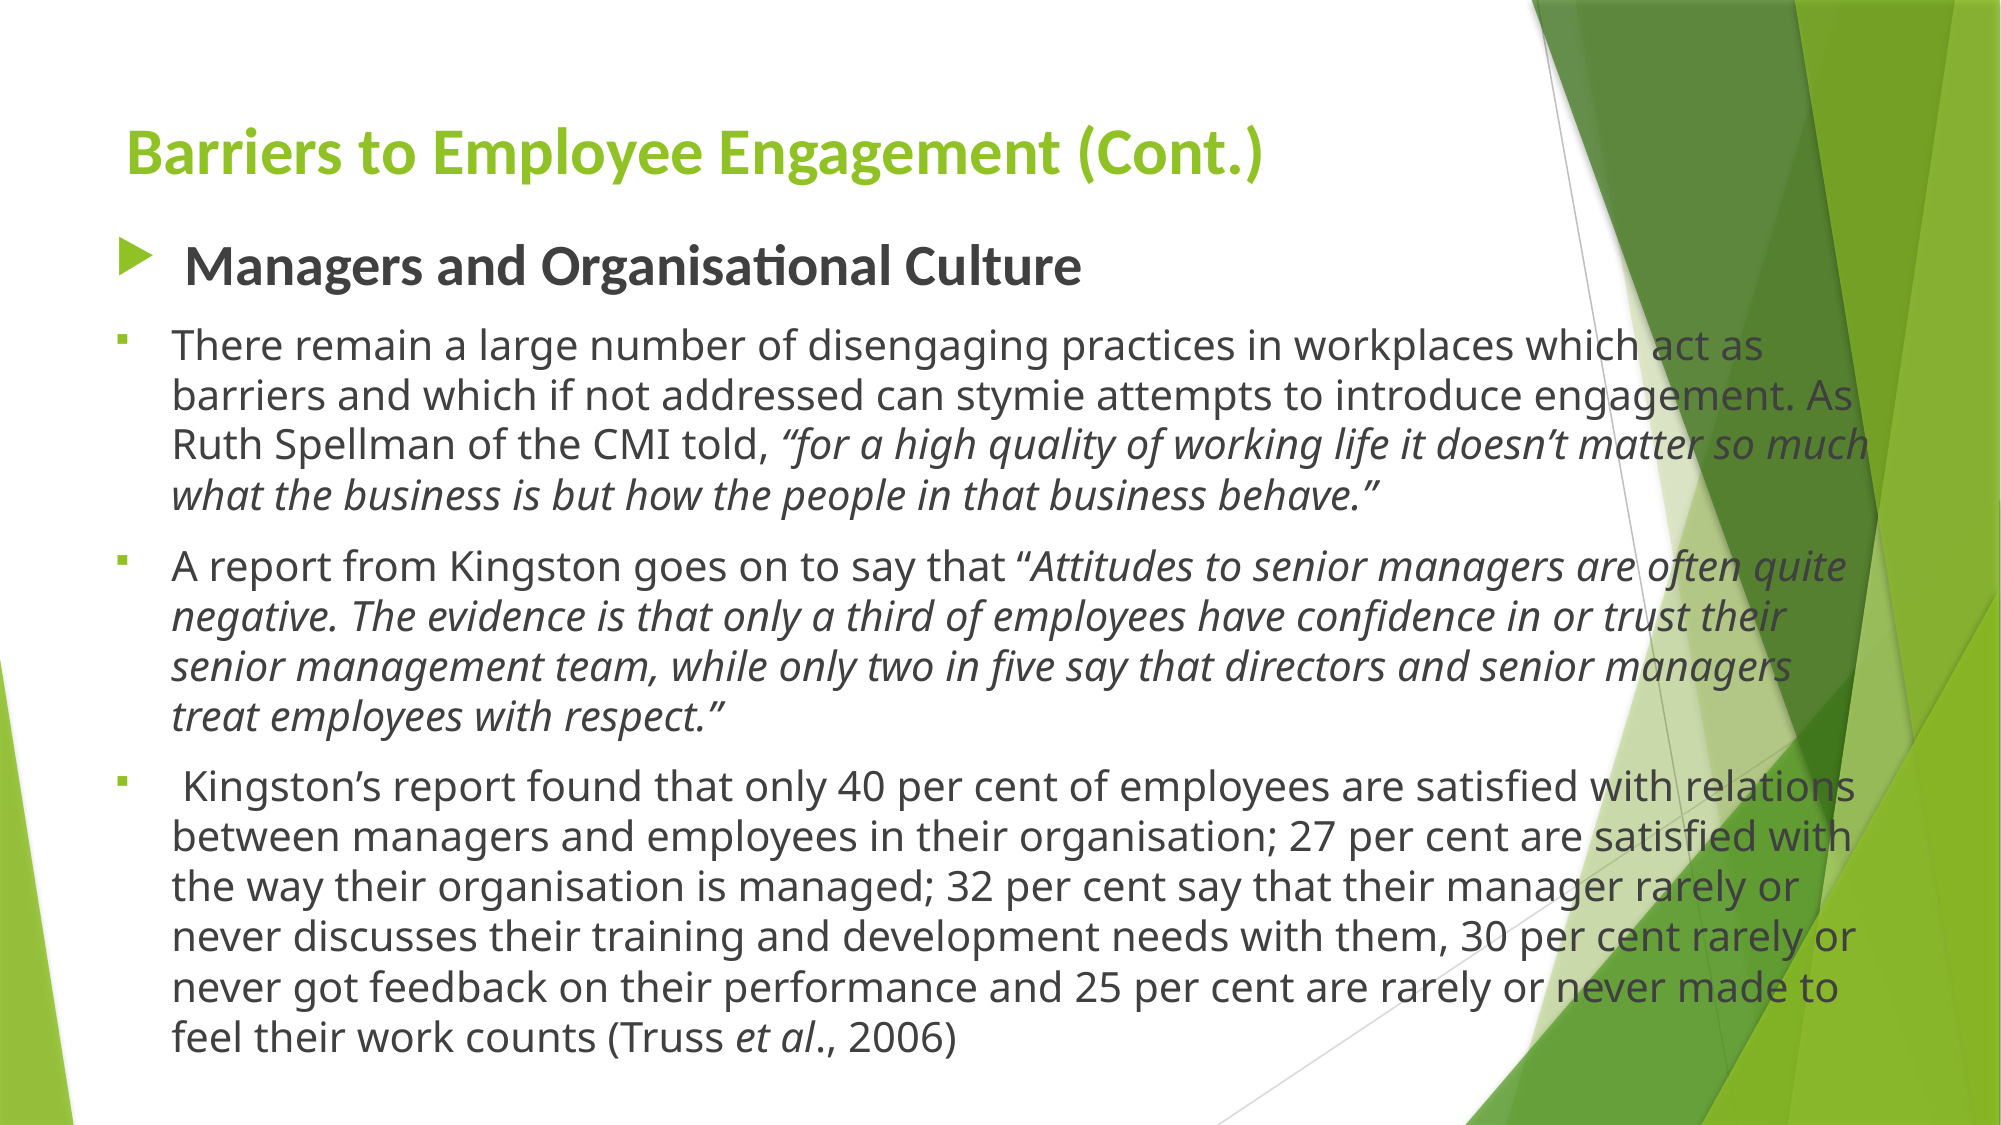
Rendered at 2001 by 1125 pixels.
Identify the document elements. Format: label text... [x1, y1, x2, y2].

list Managers and Organisational Culture There remain a large number of disengaging practices in workplaces which act as barriers and which if not addressed can stymie attempts to introduce engagement. As Ruth Spellman of the CMI told, “for a high quality of working life it doesn’t matter so much what the business is but how the people in that business behave.” A report from Kingston goes on to say that “Attitudes to senior managers are often quite negative. The evidence is that only a third of employees have confidence in or trust their senior management team, while only two in five say that directors and senior managers treat employees with respect.” Kingston’s report found that only 40 per cent of employees are satisfied with relations between managers and employees in their organisation; 27 per cent are satisfied with the way their organisation is managed; 32 per cent say that their manager rarely or never discusses their training and development needs with them, 30 per cent rarely or never got feedback on their performance and 25 per cent are rarely or never made to feel their work counts (Truss et al., 2006) [99, 219, 1901, 1006]
title Barriers to Employee Engagement (Cont.) [110, 99, 1522, 219]
